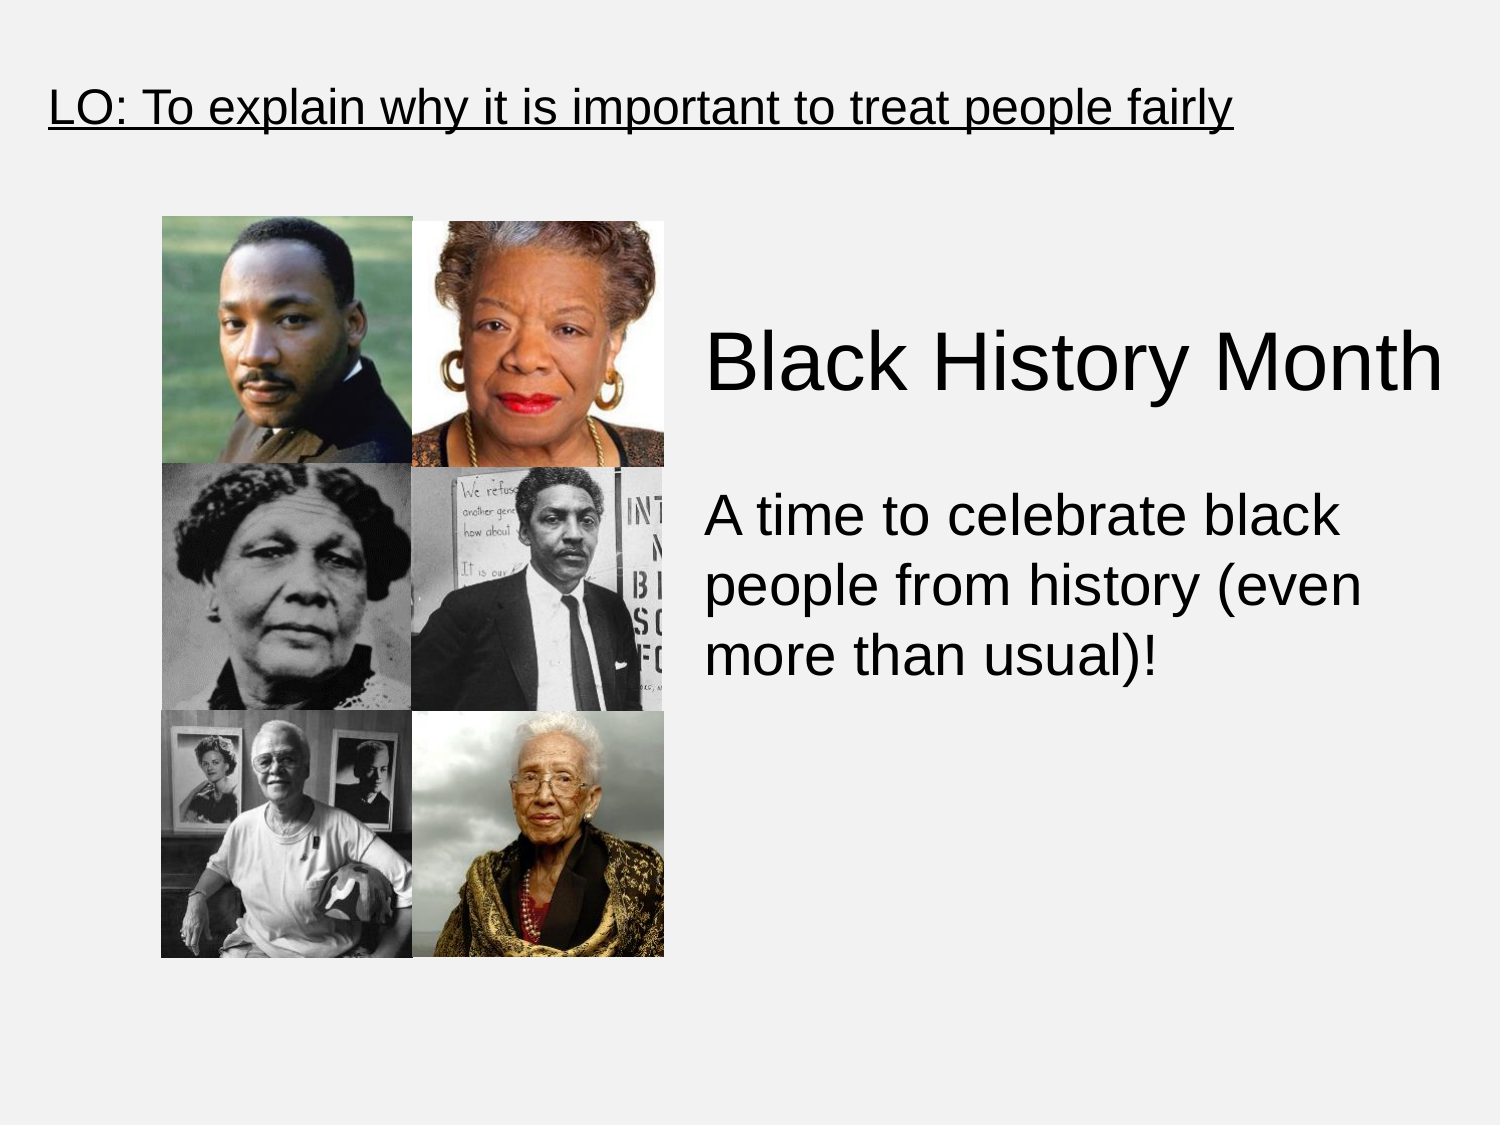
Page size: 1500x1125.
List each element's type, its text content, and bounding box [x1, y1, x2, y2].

picture [161, 216, 664, 959]
text_box LO: To explain why it is important to treat people fairly [33, 66, 1249, 142]
text_box Black History Month A time to celebrate black people from history (even more than usual)! [689, 299, 1500, 695]
